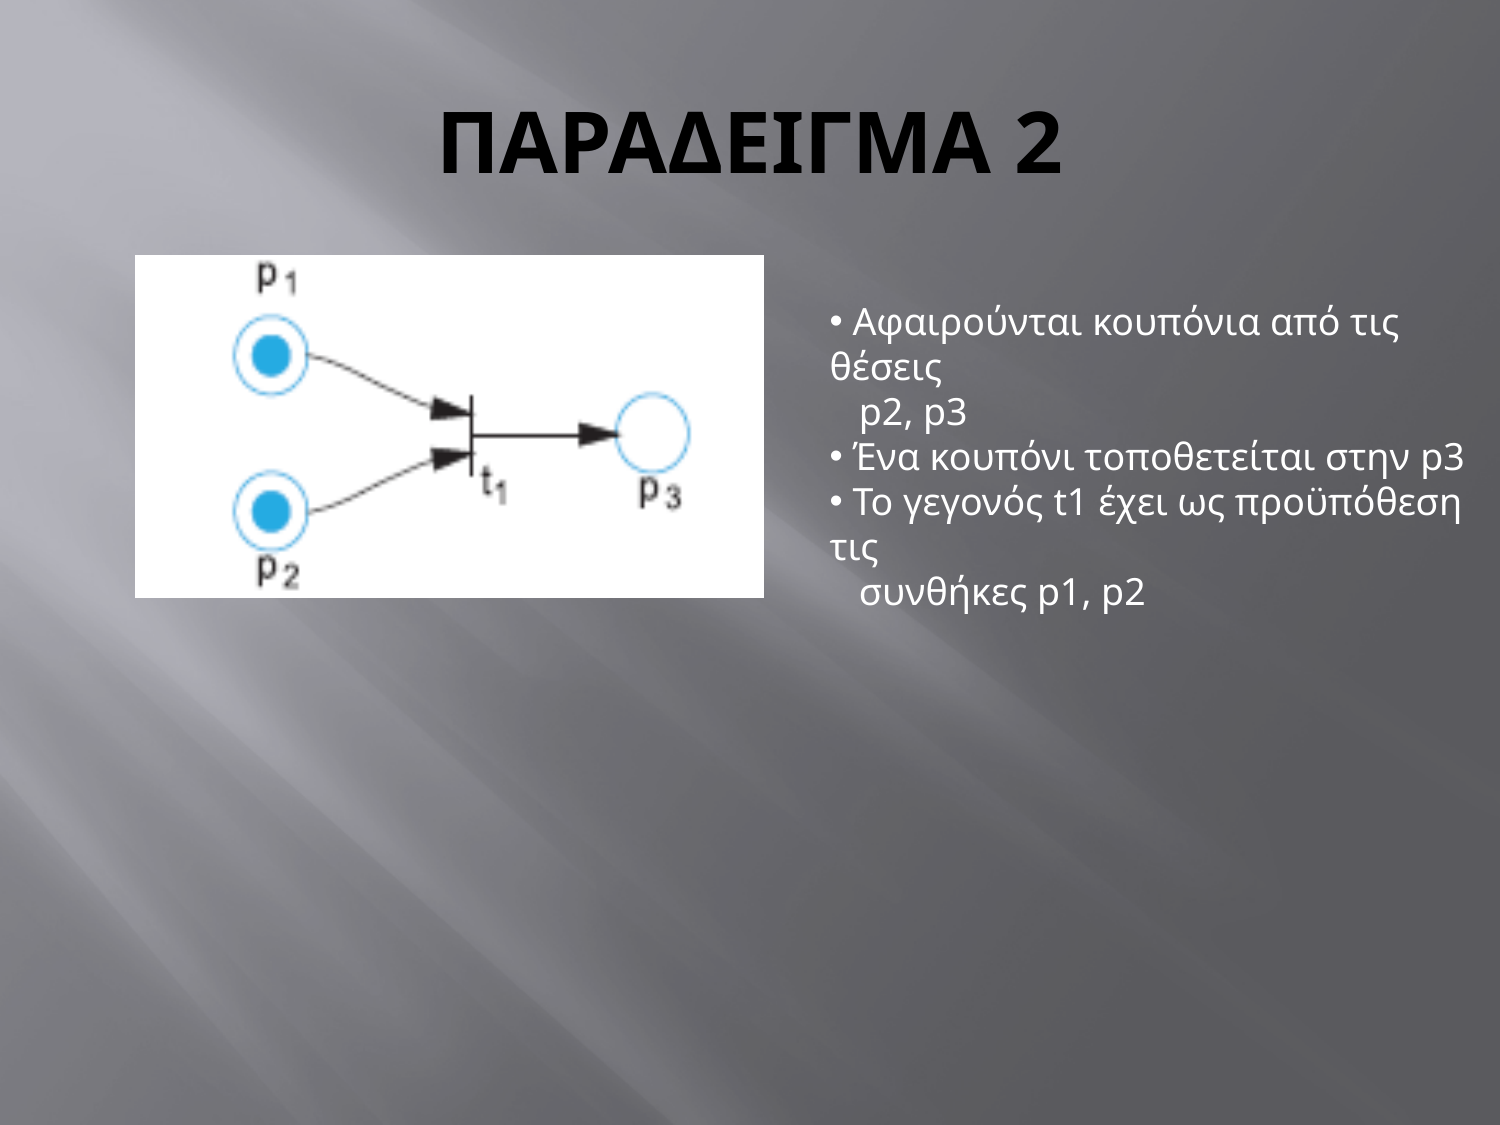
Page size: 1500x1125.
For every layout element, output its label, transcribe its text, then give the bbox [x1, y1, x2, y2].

title ΠΑΡΑΔΕΙΓΜΑ 2 [75, 45, 1425, 233]
picture [135, 255, 764, 599]
text_box Αφαιρούνται κουπόνια από τις θέσεις p2, p3 Ένα κουπόνι τοποθετείται στην p3 Το γεγονός t1 έχει ως προϋπόθεση τις συνθήκες p1, p2 [814, 290, 1500, 621]
